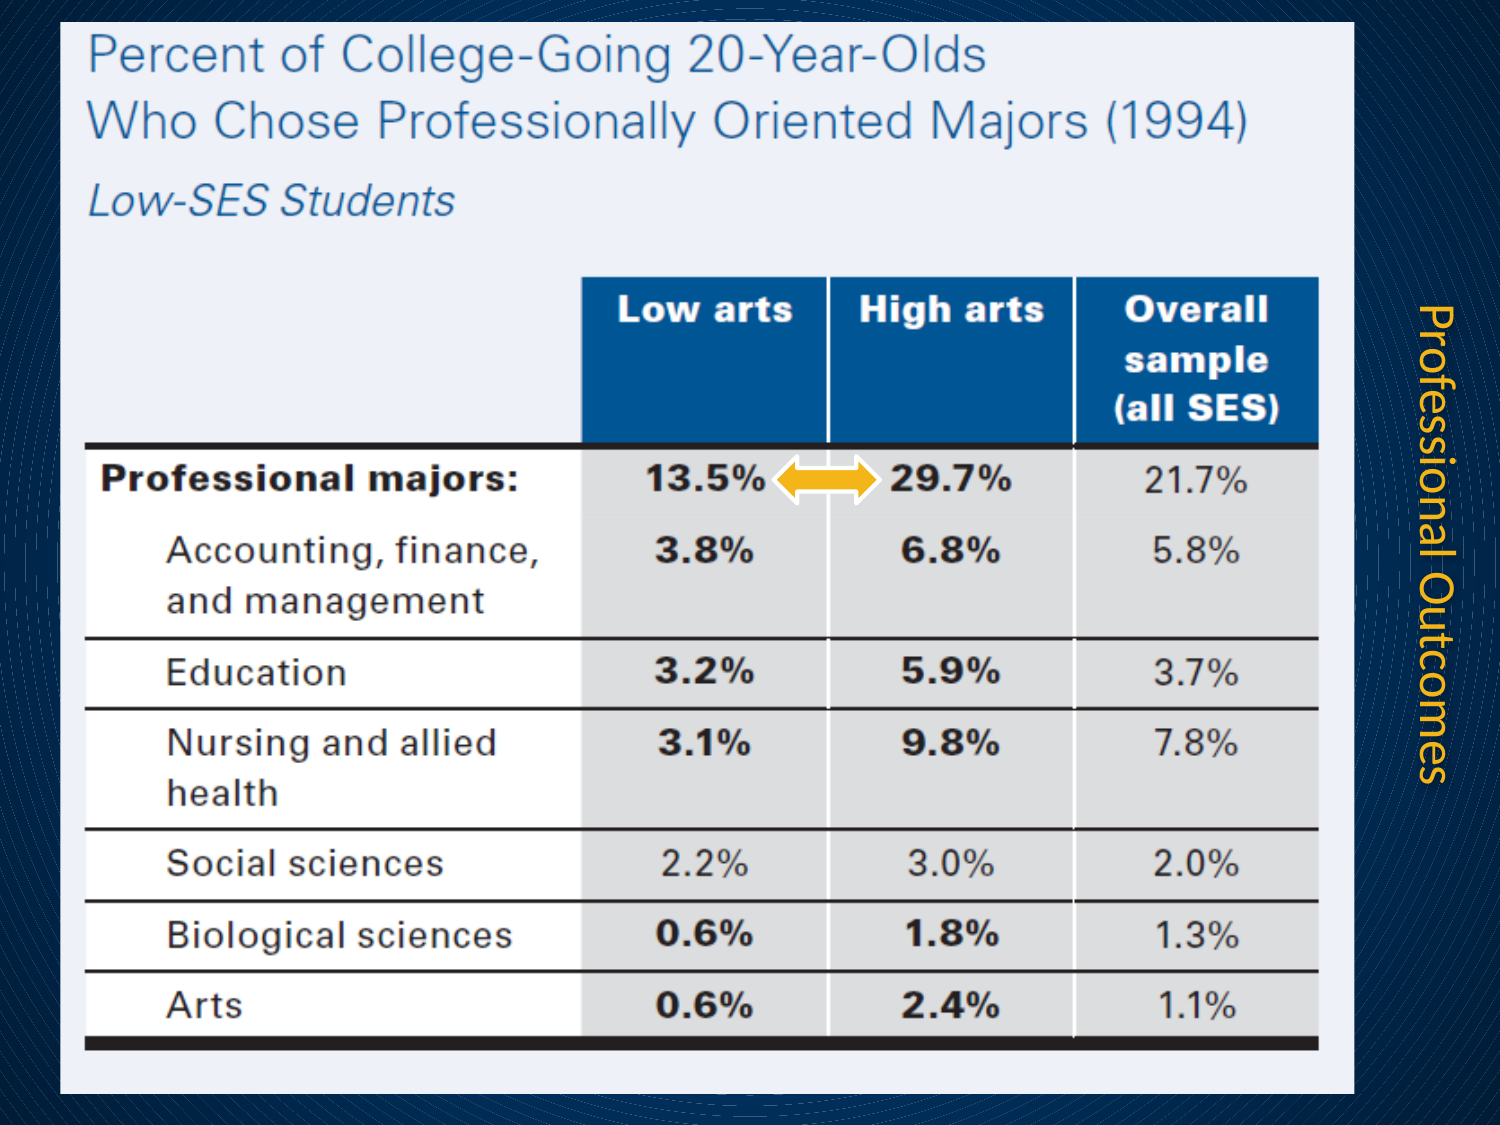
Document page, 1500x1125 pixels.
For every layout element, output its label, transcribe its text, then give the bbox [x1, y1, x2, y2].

title Professional Outcomes [1399, 231, 1483, 858]
picture [60, 22, 1355, 1094]
